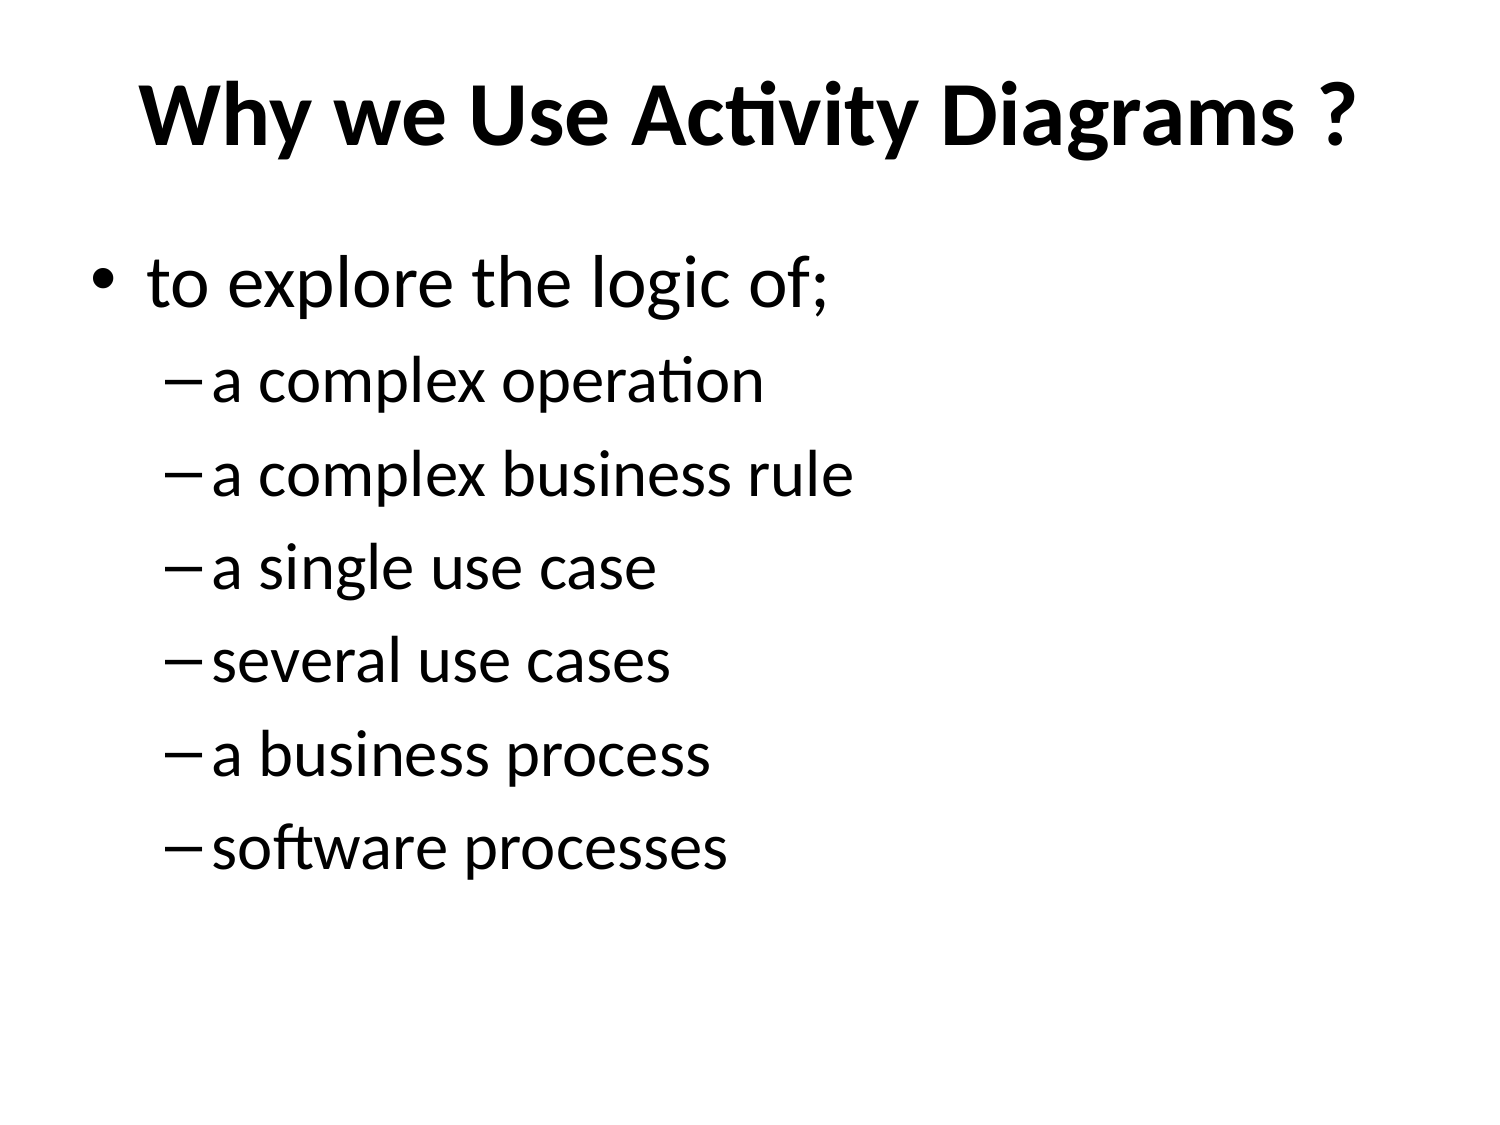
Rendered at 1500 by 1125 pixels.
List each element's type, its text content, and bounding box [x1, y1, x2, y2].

title Why we Use Activity Diagrams ? [75, 37, 1425, 180]
list to explore the logic of; a complex operation a complex business rule a single use case several use cases a business process software processes [75, 224, 1425, 1005]
